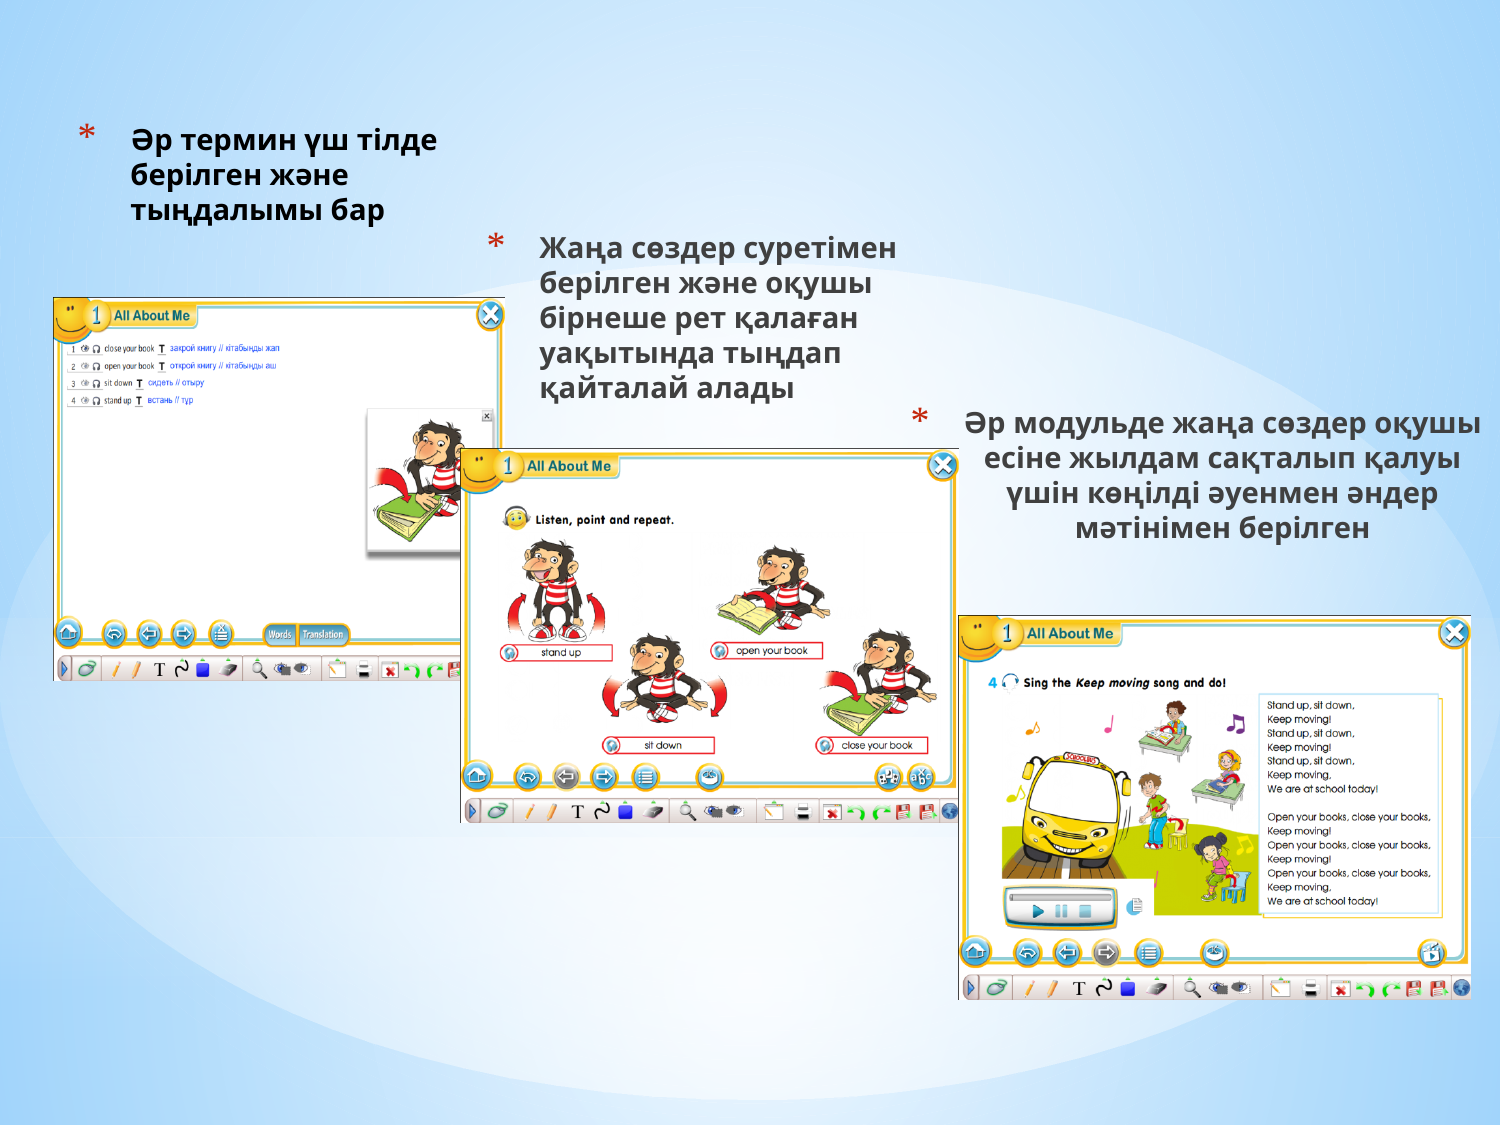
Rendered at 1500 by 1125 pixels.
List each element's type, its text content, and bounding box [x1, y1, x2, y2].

text_box Жаңа сөздер суретімен берілген және оқушы бірнеше рет қалаған уақытында тыңдап қайталай алады [471, 221, 925, 374]
picture [52, 297, 1471, 1000]
text_box Әр модульде жаңа сөздер оқушы есіне жылдам сақталып қалуы үшін көңілді әуенмен әндер мәтінімен берілген [893, 397, 1500, 551]
title Әр термин үш тілде берілген және тыңдалымы бар [63, 113, 506, 188]
